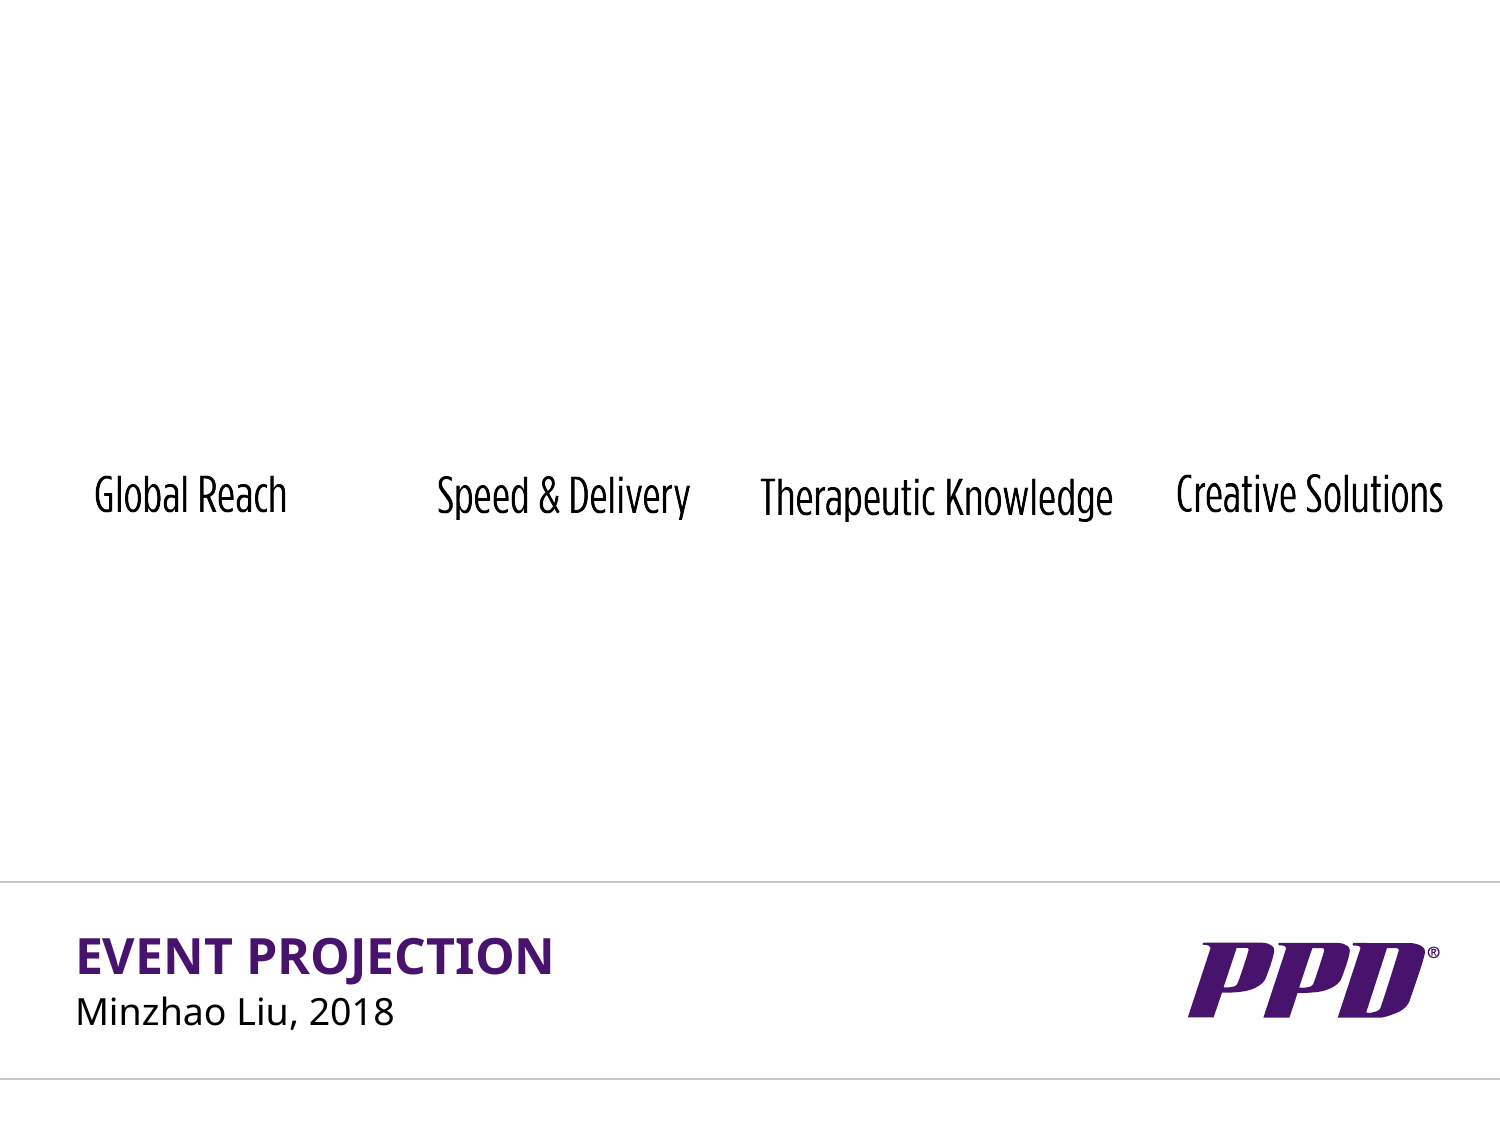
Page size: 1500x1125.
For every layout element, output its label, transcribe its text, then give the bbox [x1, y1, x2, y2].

list Minzhao Liu, 2018 [74, 992, 1088, 1061]
picture [434, 468, 694, 521]
picture [1173, 466, 1444, 520]
title EVENT PROJECTION [74, 882, 1088, 986]
picture [755, 470, 1117, 523]
picture [93, 467, 290, 520]
